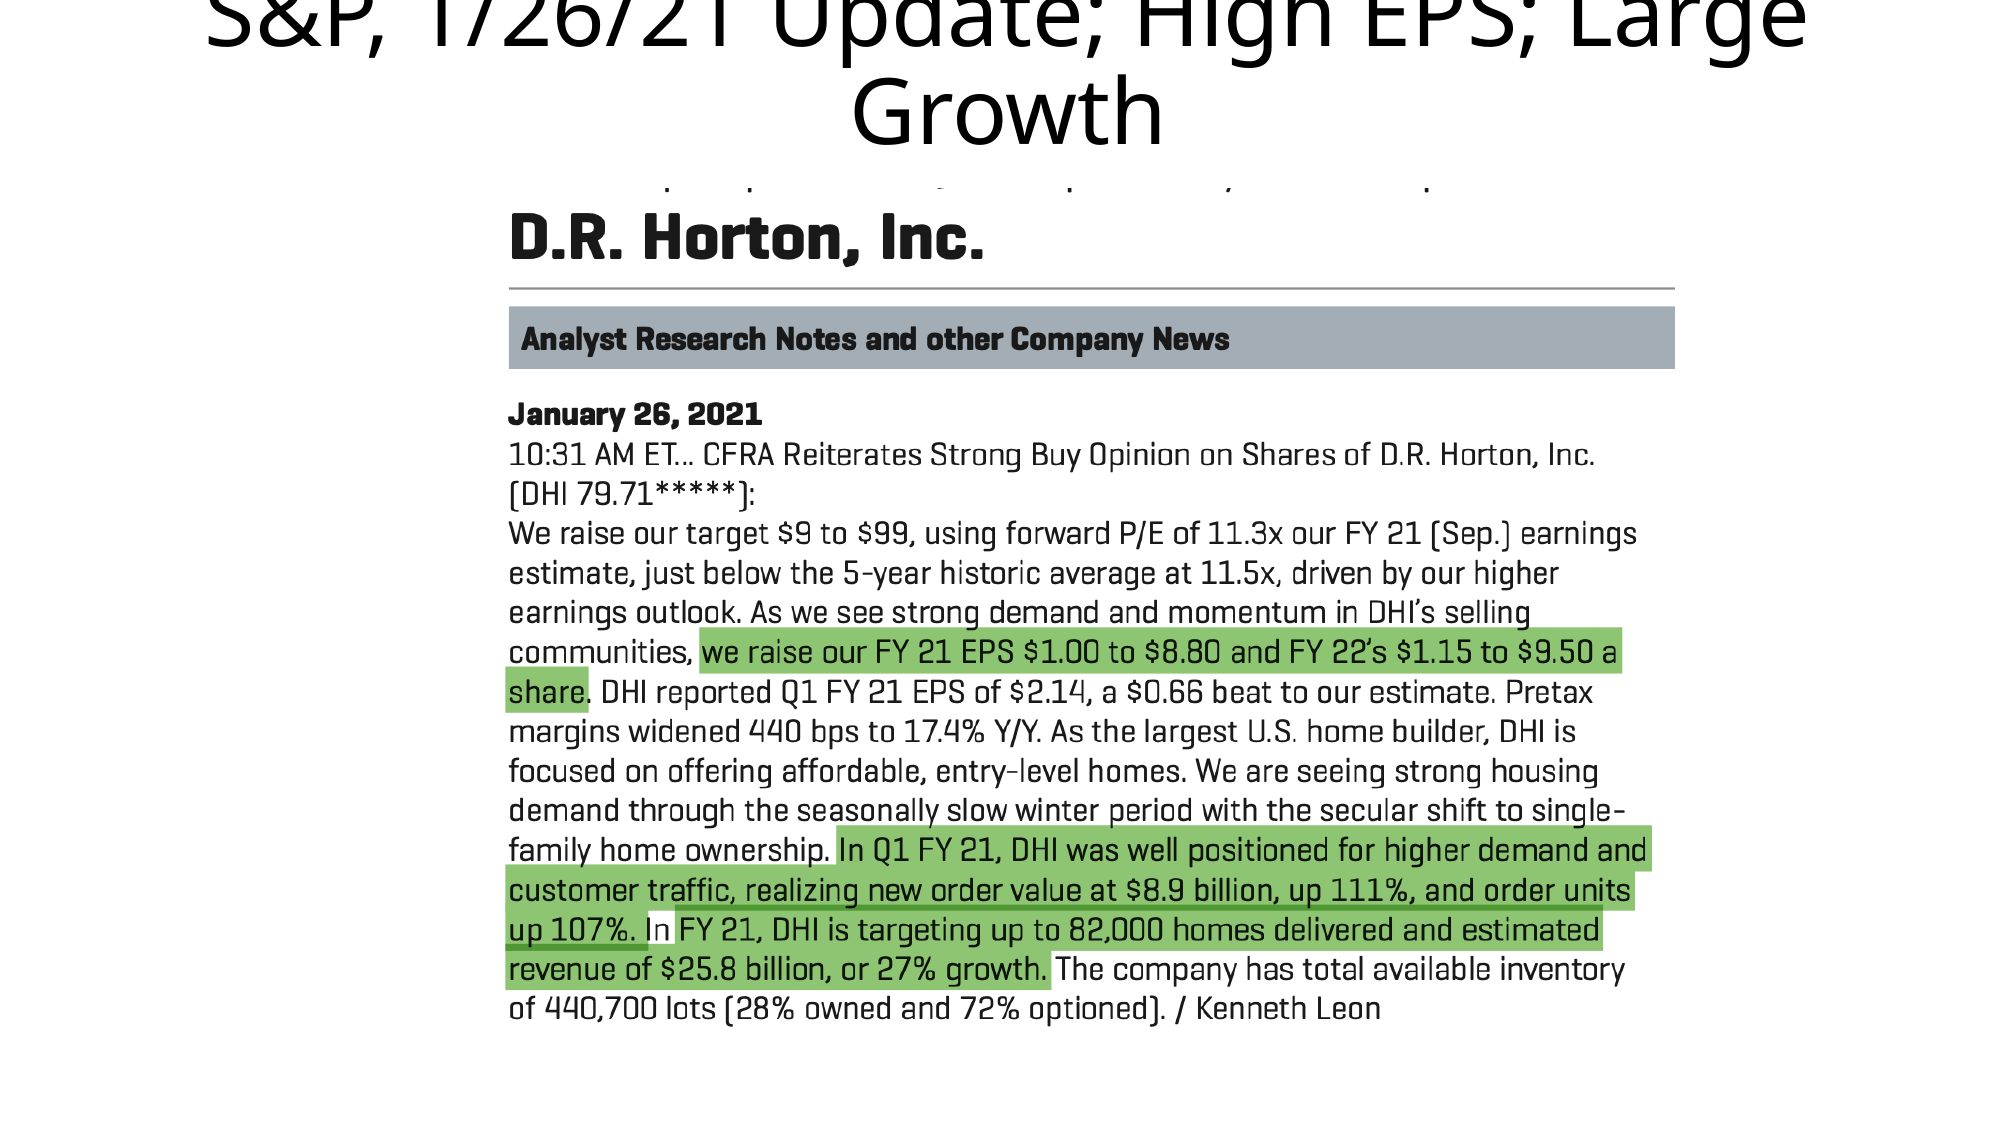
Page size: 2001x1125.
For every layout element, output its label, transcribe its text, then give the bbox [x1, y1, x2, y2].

text_box S&P, 1/26/21 Update; High EPS; Large Growth [73, 0, 1943, 175]
picture [459, 173, 1675, 1048]
